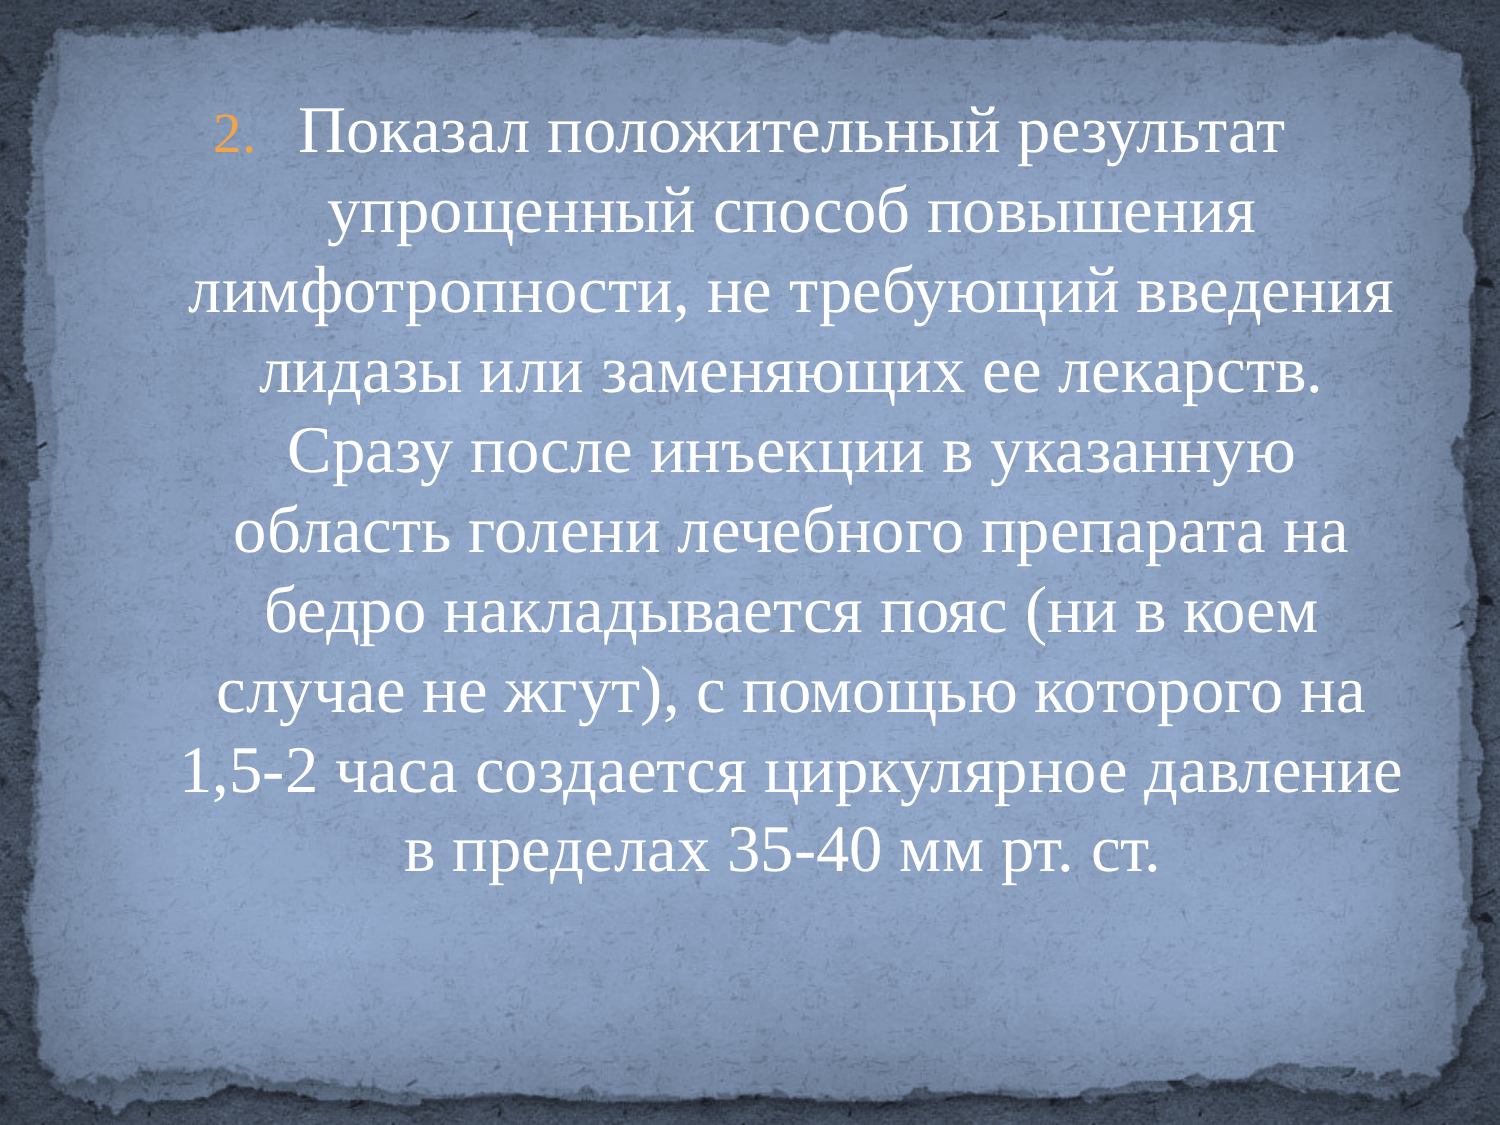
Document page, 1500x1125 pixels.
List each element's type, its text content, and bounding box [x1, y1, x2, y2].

list Показал положительный результат упрощенный способ повышения лимфотропности, не требующий введения лидазы или заменяющих ее лекарств. Сразу после инъекции в указанную область голени лечебного препарата на бедро накладывается пояс (ни в коем случае не жгут), с помощью которого на 1,5-2 часа создается циркулярное давление в пределах 35-40 мм рт. ст. [75, 78, 1425, 1000]
